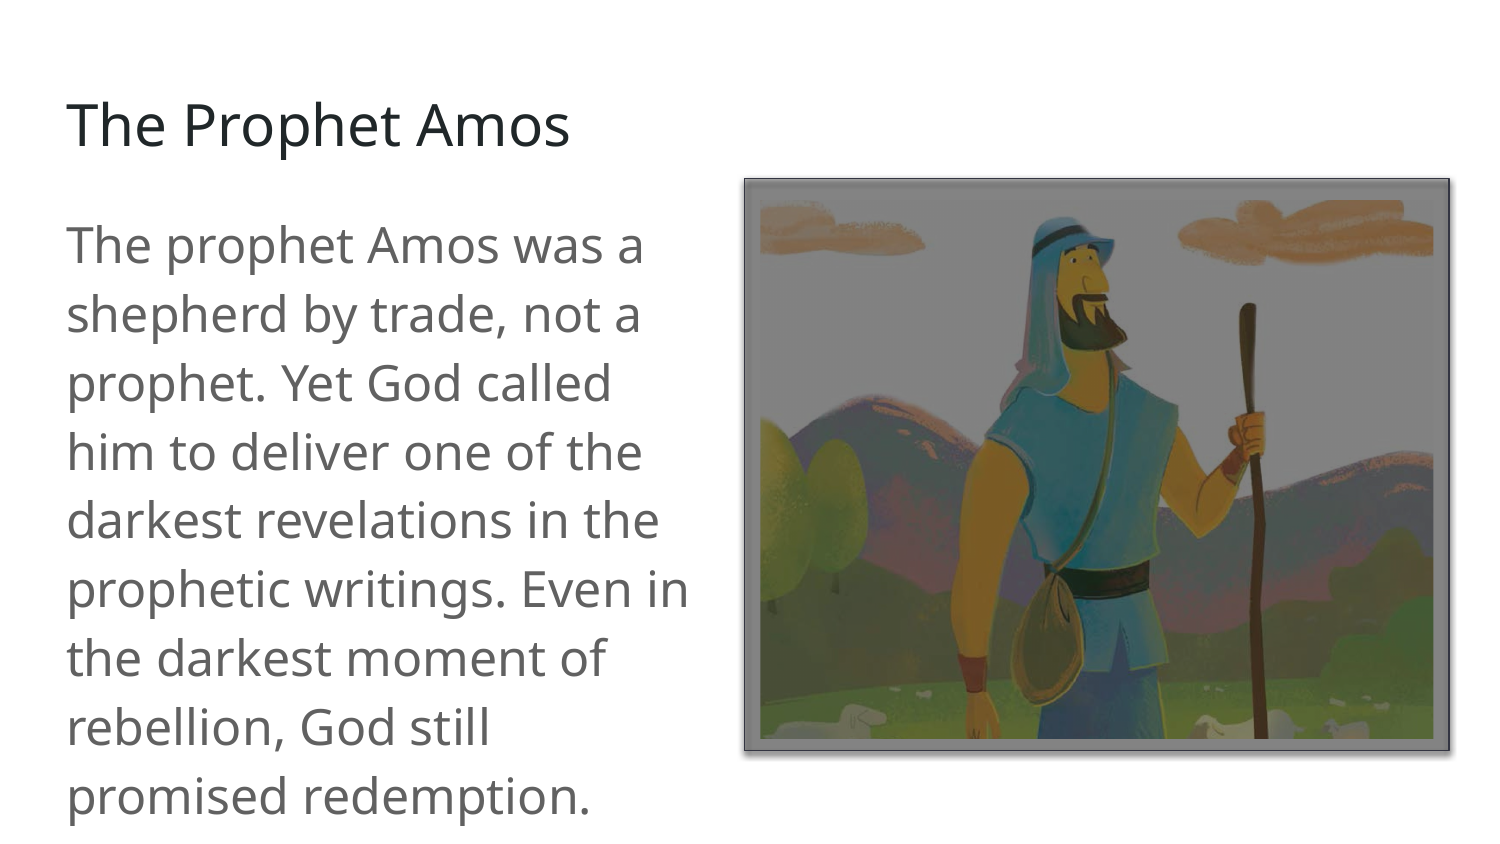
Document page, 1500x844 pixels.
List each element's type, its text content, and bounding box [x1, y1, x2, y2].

title The Prophet Amos [51, 72, 1449, 167]
list The prophet Amos was a shepherd by trade, not a prophet. Yet God called him to deliver one of the darkest revelations in the prophetic writings. Even in the darkest moment of rebellion, God still promised redemption. [51, 189, 708, 750]
picture [760, 199, 1434, 739]
text_box [744, 178, 1450, 751]
